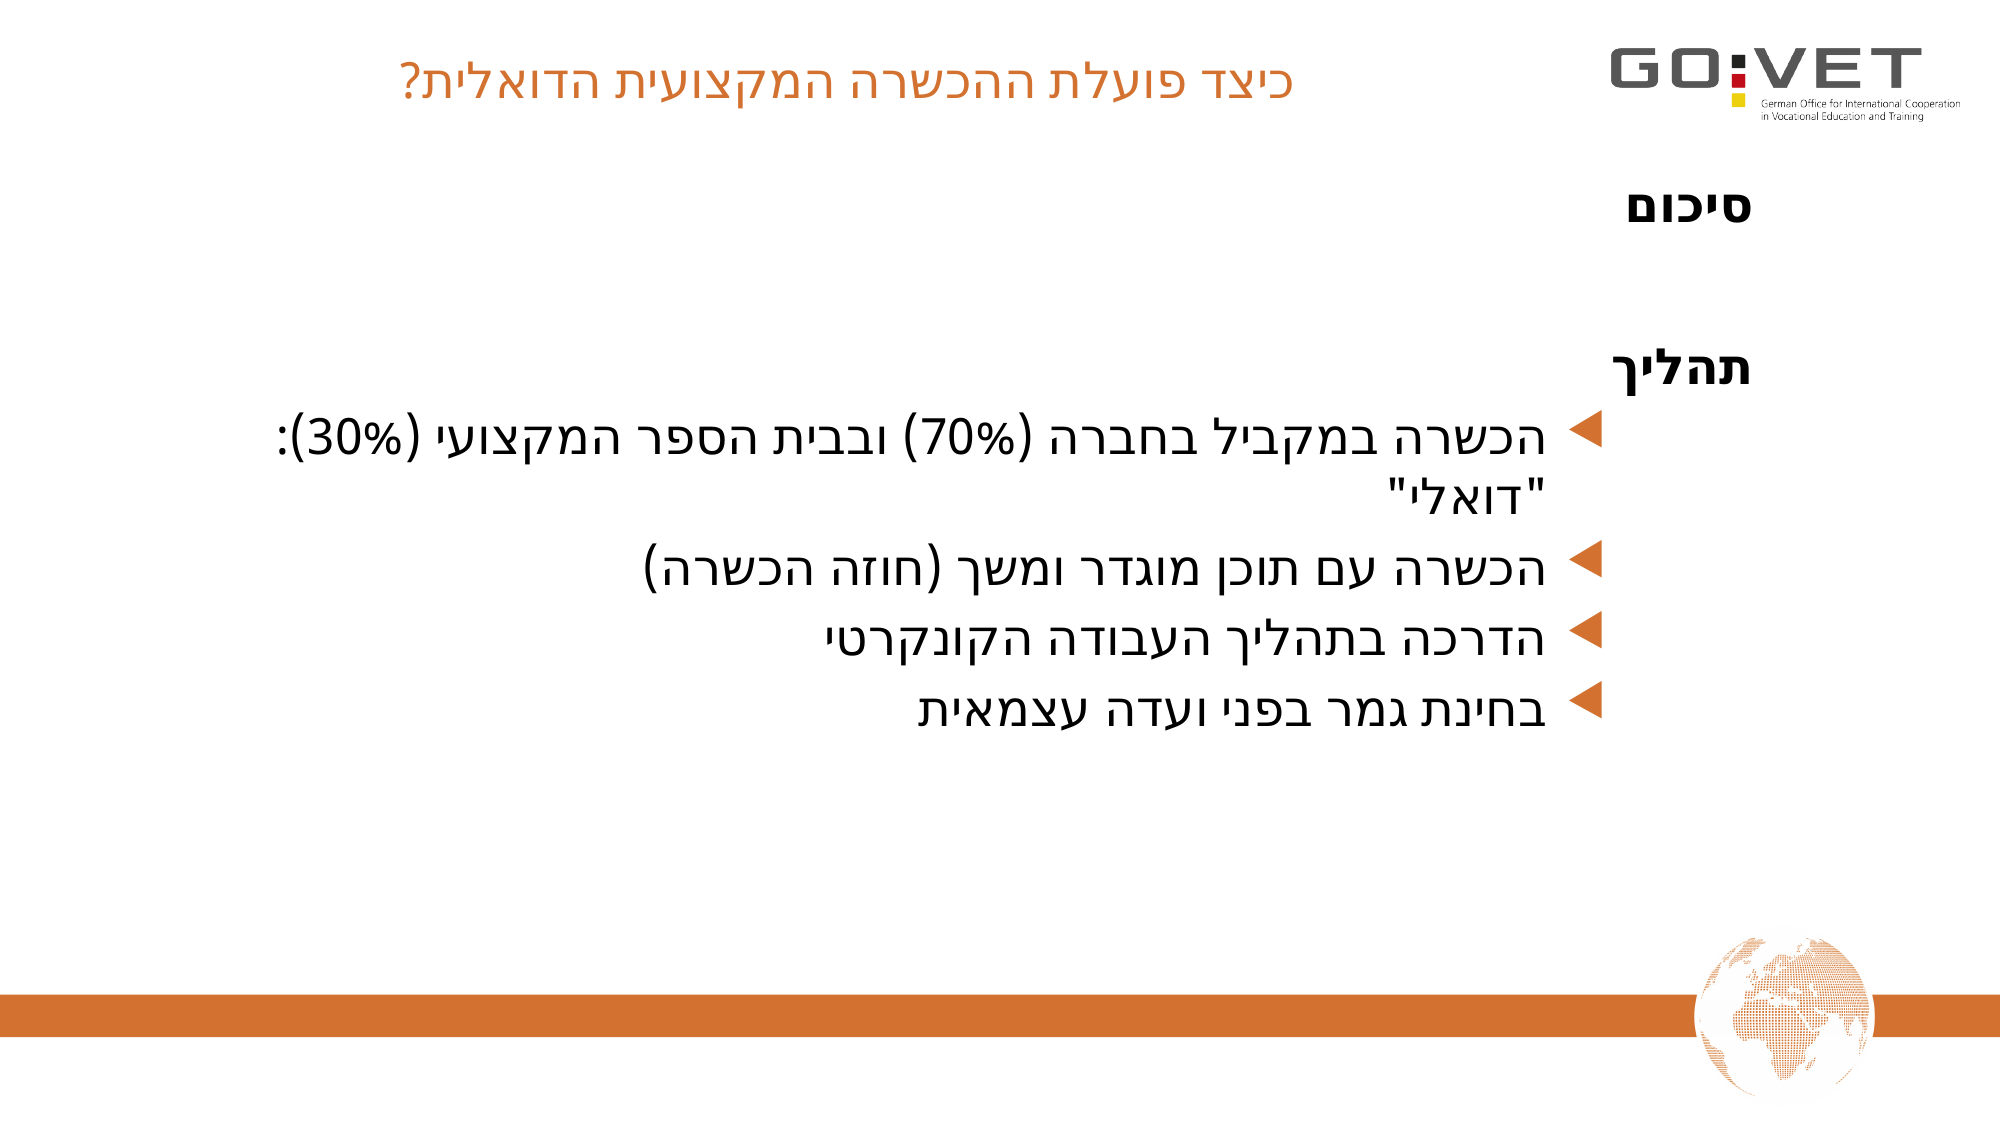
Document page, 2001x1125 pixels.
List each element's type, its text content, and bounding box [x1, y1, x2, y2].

picture [1611, 48, 1960, 122]
picture [1694, 926, 1875, 1107]
list סיכום תהליך הכשרה במקביל בחברה (70%) ובבית הספר המקצועי (30%): "דואלי" הכשרה עם תוכן מוגדר ומשך (חוזה הכשרה) הדרכה בתהליך העבודה הקונקרטי בחינת גמר בפני ועדה עצמאית [108, 172, 1754, 929]
title כיצד פועלת ההכשרה המקצועית הדואלית? [108, 48, 1585, 122]
